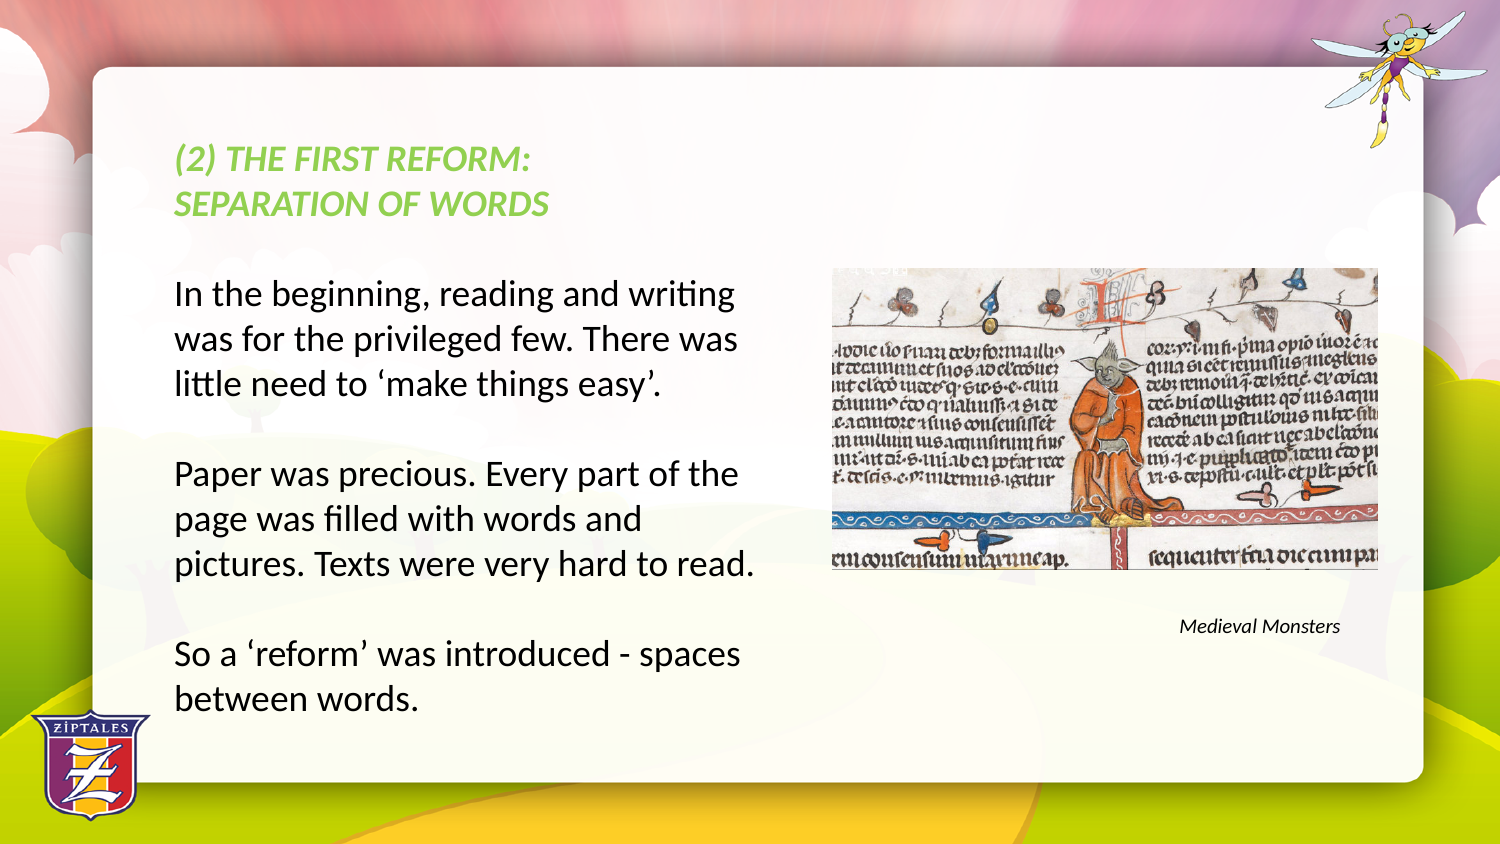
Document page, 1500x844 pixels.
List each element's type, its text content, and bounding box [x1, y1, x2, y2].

picture [0, 0, 1500, 844]
text_box Medieval Monsters [1164, 604, 1356, 645]
text_box (2) THE FIRST REFORM: SEPARATION OF WORDS In the beginning, reading and writing was for the privileged few. There was little need to ‘make things easy’. Paper was precious. Every part of the page was filled with words and pictures. Texts were very hard to read. So a ‘reform’ was introduced - spaces between words. [159, 126, 798, 772]
